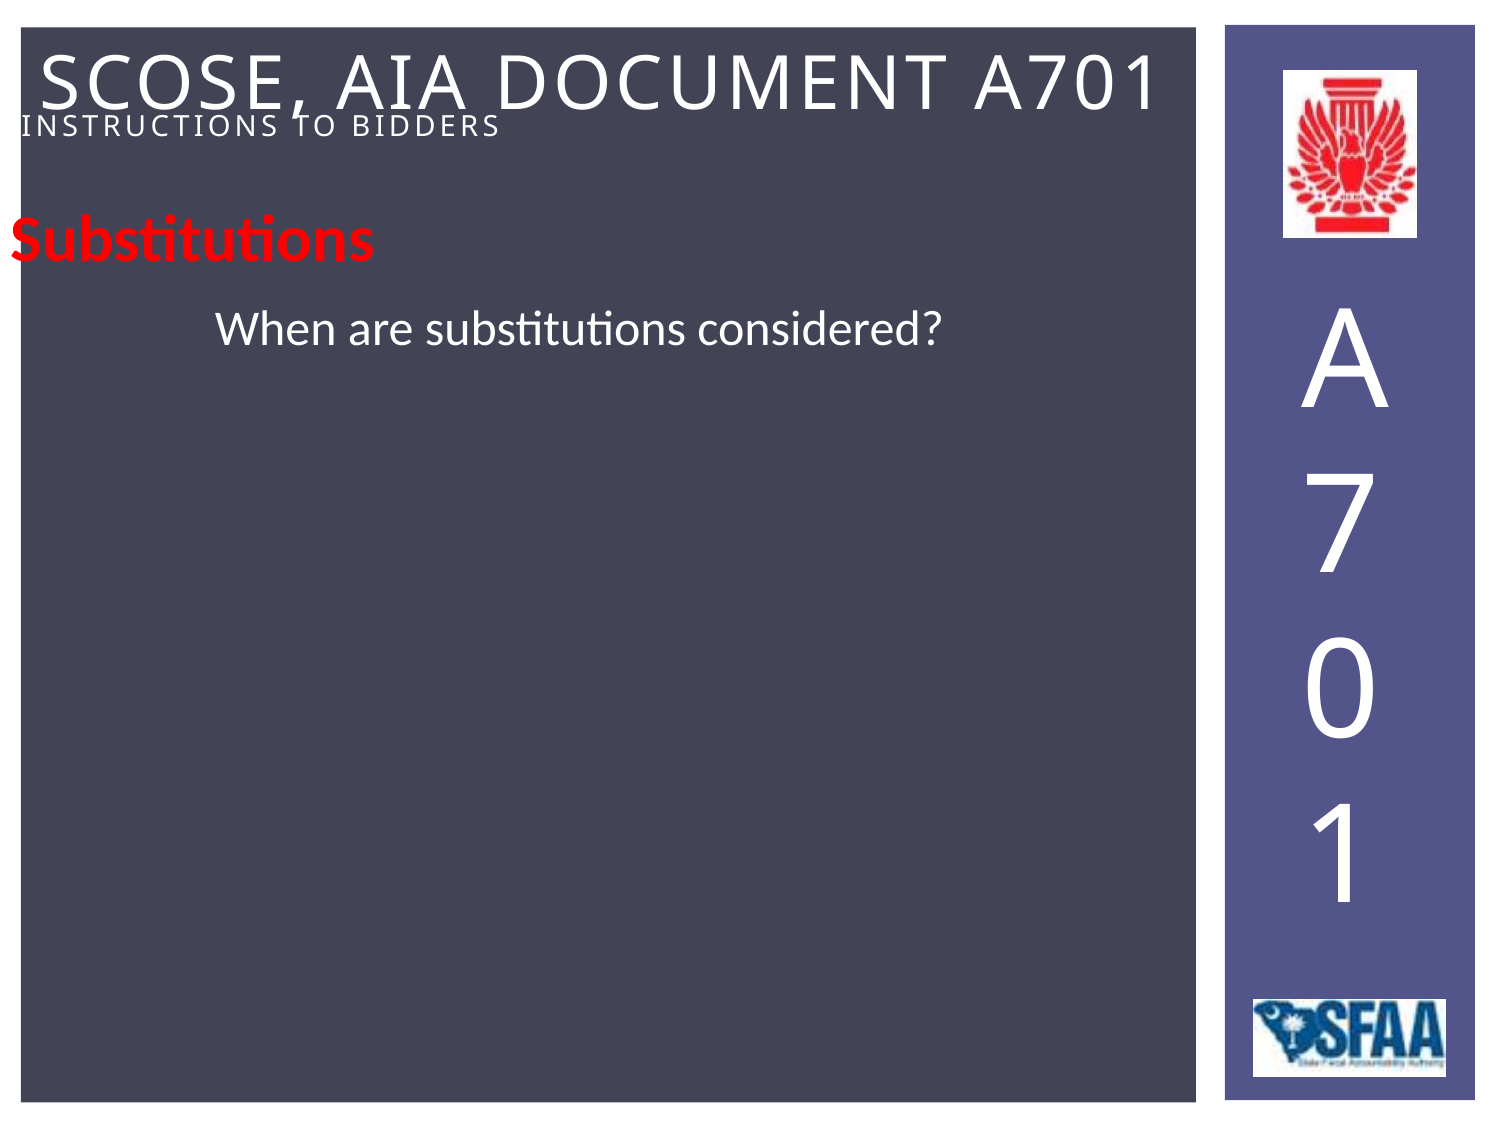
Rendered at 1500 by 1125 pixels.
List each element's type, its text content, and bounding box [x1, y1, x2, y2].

text_box Substitutions [0, 187, 503, 283]
picture [1283, 70, 1417, 238]
text_box When are substitutions considered? [200, 287, 1125, 363]
picture [1253, 999, 1446, 1077]
